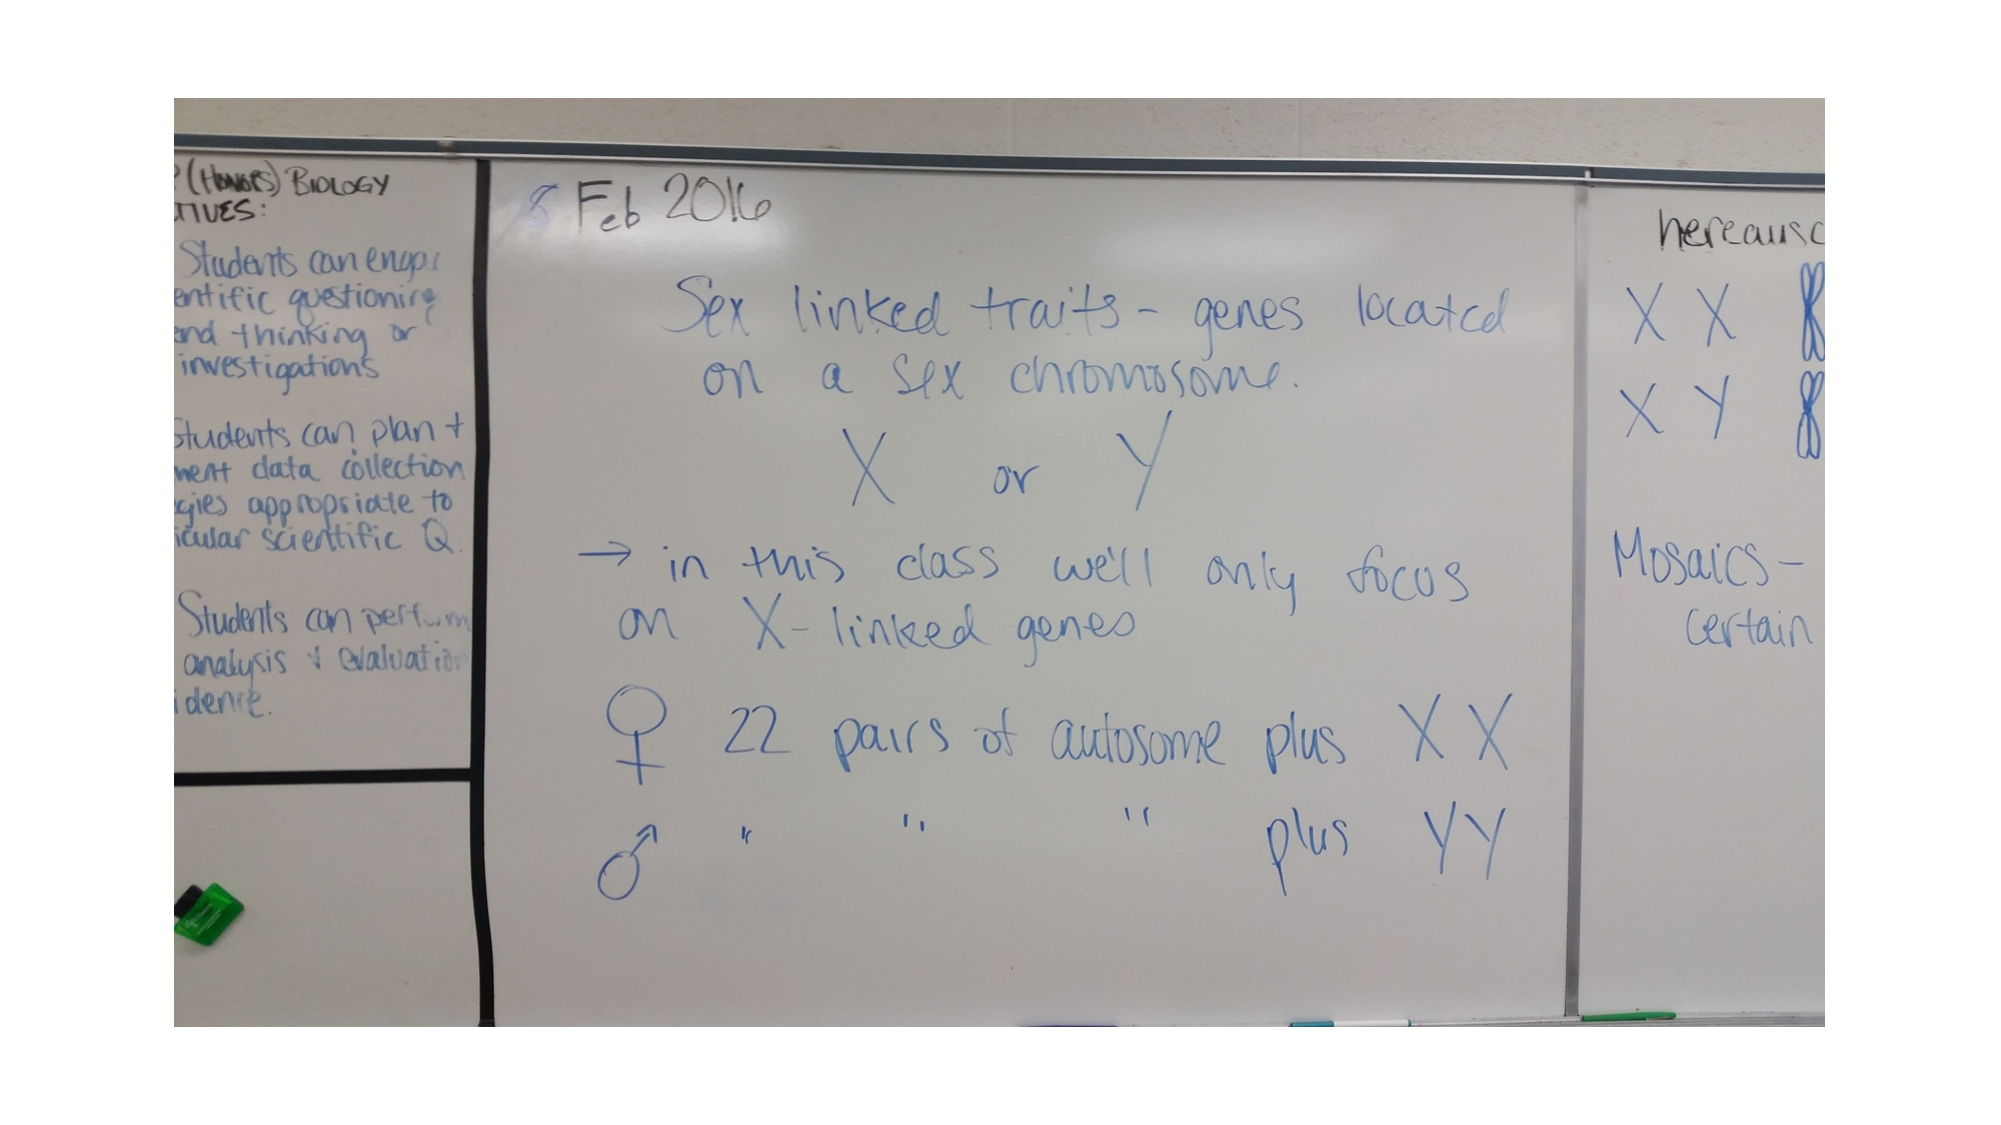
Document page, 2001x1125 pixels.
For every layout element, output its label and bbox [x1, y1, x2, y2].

picture [174, 98, 1825, 1027]
